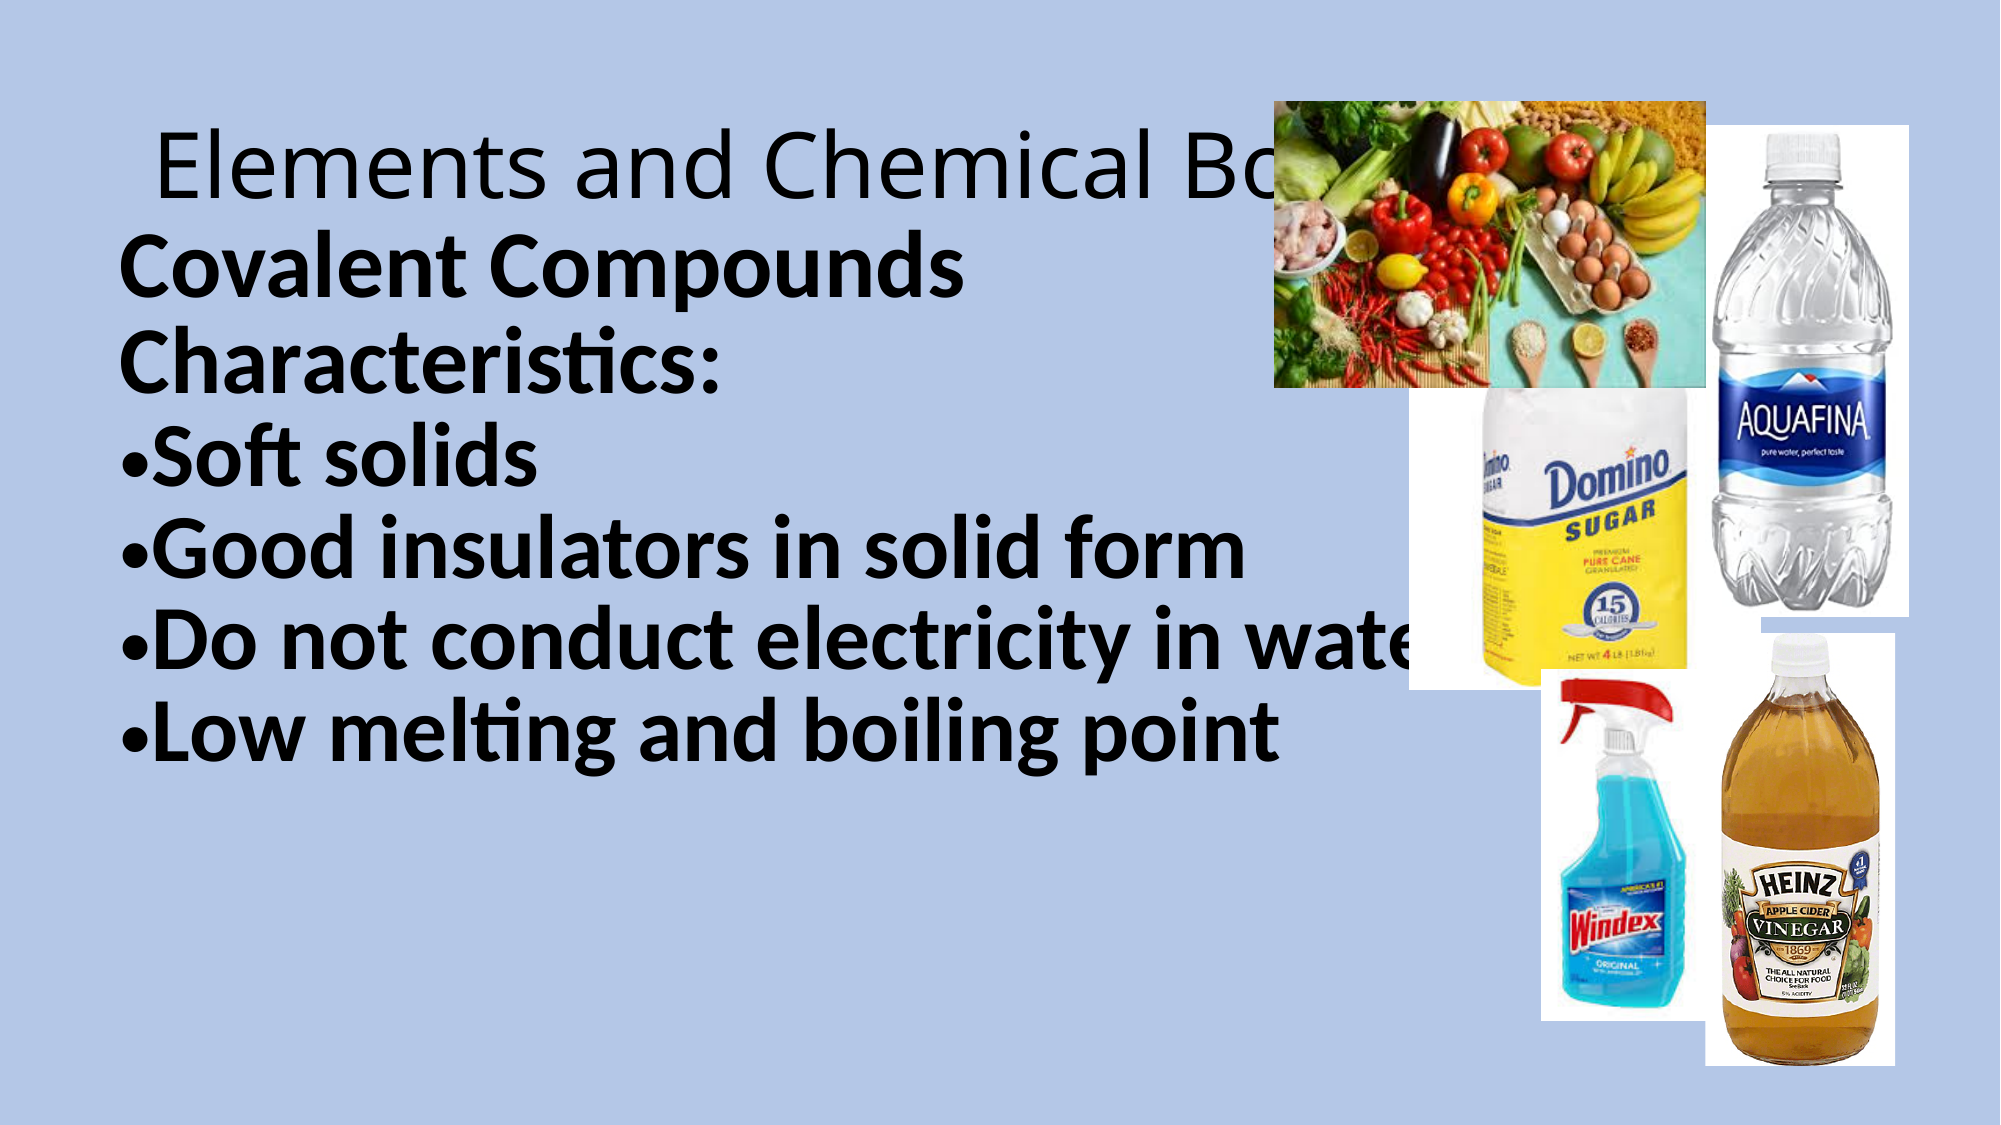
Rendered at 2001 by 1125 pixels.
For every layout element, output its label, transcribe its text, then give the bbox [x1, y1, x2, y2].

picture [1274, 101, 1909, 1066]
table_header Covalent Compounds Characteristics: Soft solids Good insulators in solid form Do not conduct electricity in water Low melting and boiling point [105, 219, 1512, 792]
title Elements and Chemical Bonds [137, 59, 1863, 219]
